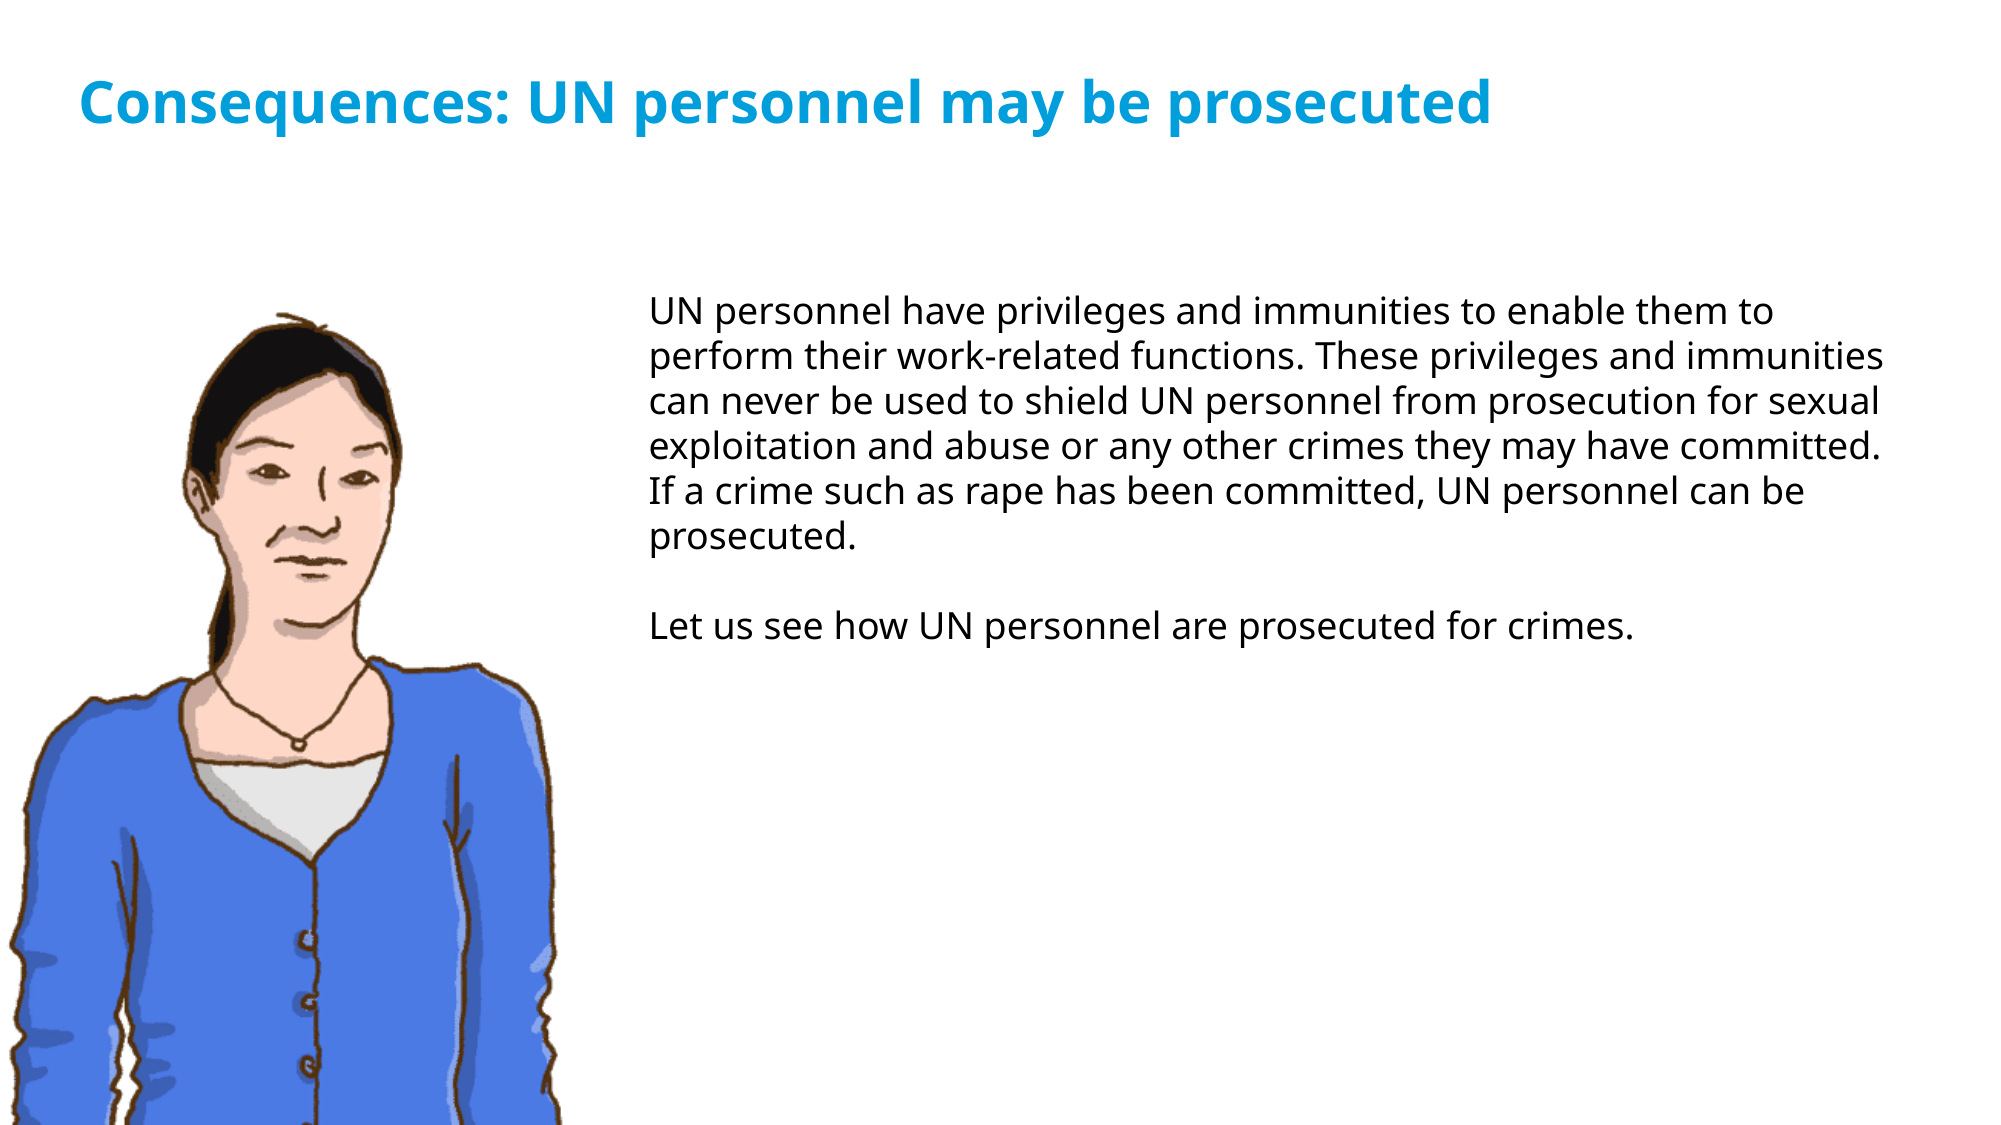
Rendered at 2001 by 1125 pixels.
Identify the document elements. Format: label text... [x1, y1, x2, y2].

picture [0, 296, 719, 1125]
text_box UN personnel have privileges and immunities to enable them to perform their work-related functions. These privileges and immunities can never be used to shield UN personnel from prosecution for sexual exploitation and abuse or any other crimes they may have committed. If a crime such as rape has been committed, UN personnel can be prosecuted. Let us see how UN personnel are prosecuted for crimes. [633, 280, 1929, 655]
text_box Consequences: UN personnel may be prosecuted [63, 58, 1737, 143]
